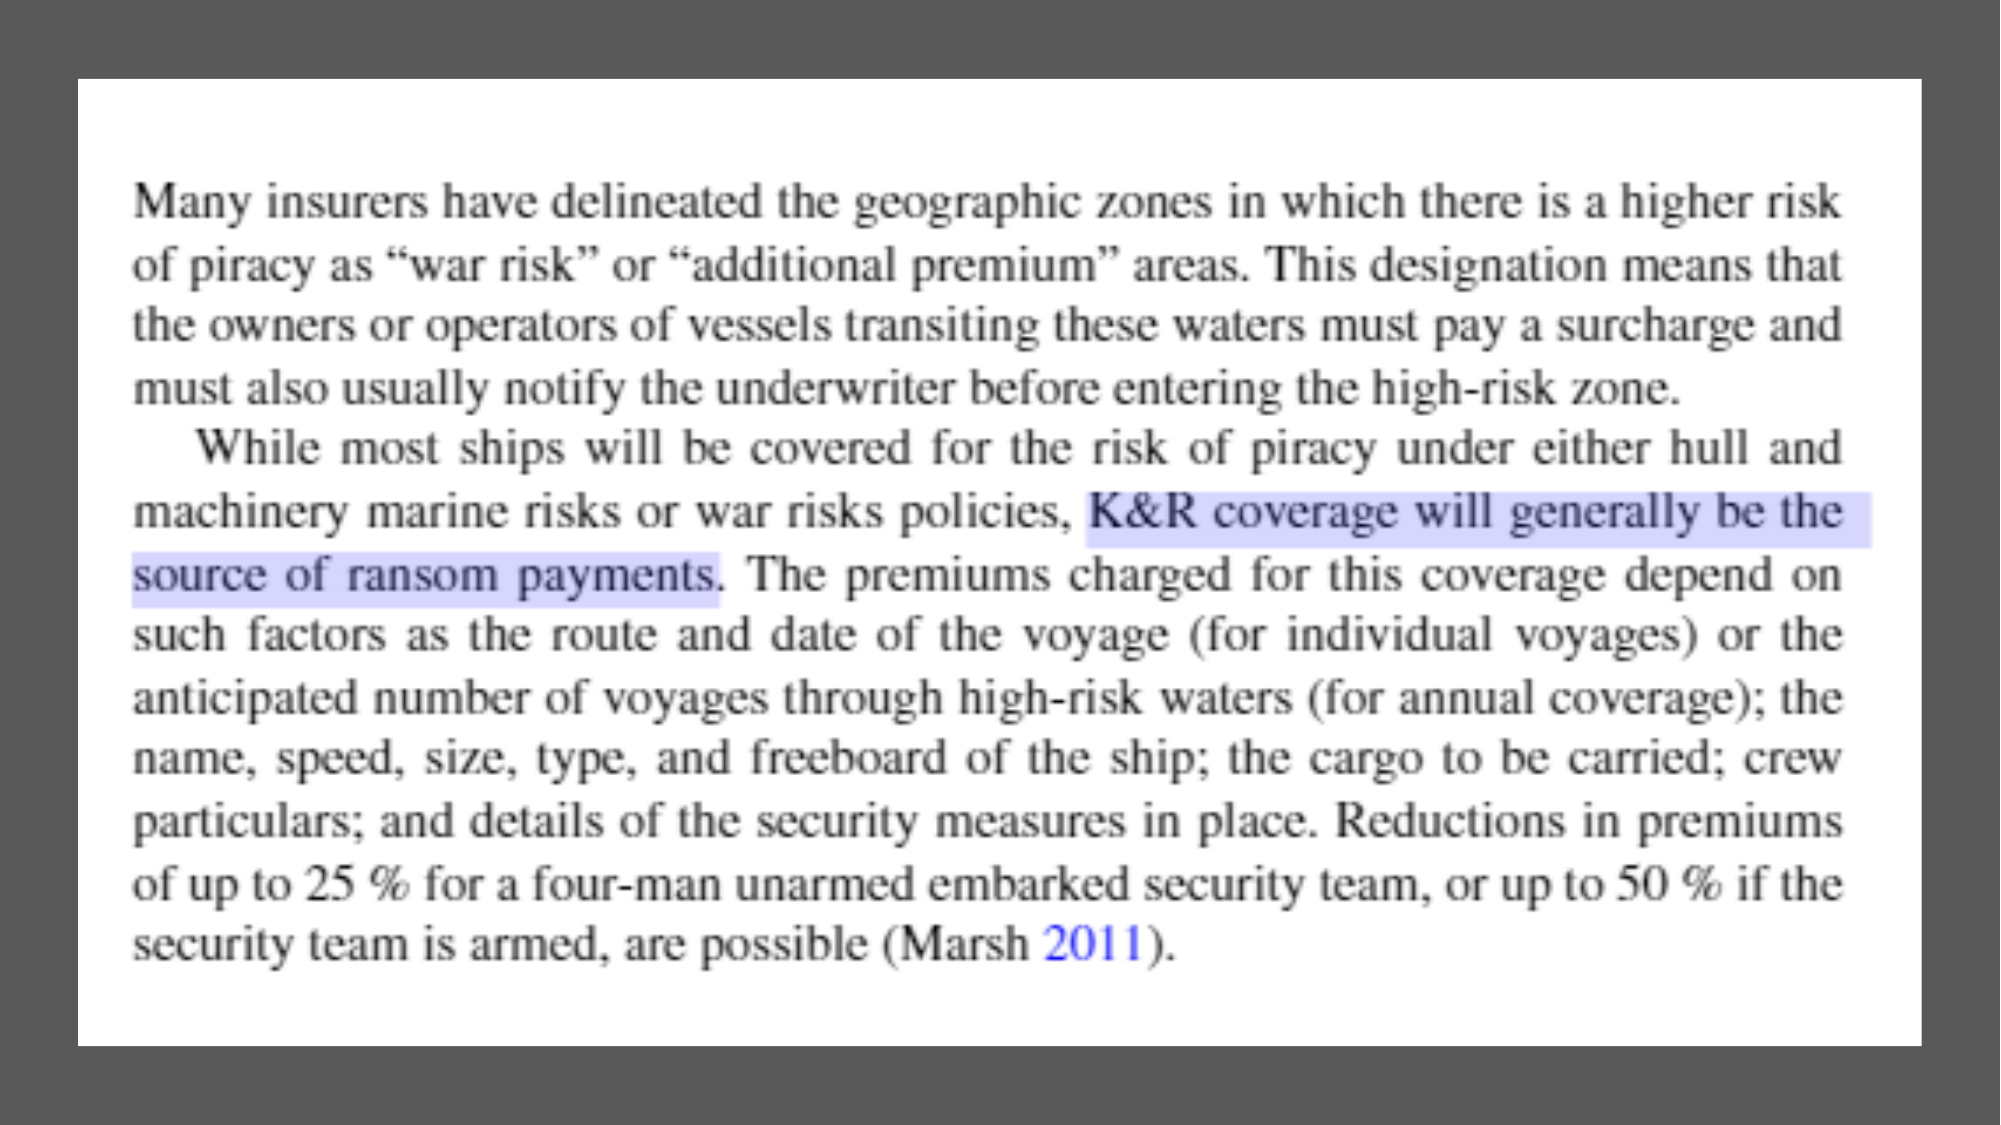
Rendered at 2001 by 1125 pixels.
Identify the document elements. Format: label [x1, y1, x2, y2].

text_box [0, 0, 2000, 1125]
picture [105, 145, 1895, 979]
text_box [77, 78, 1923, 1047]
